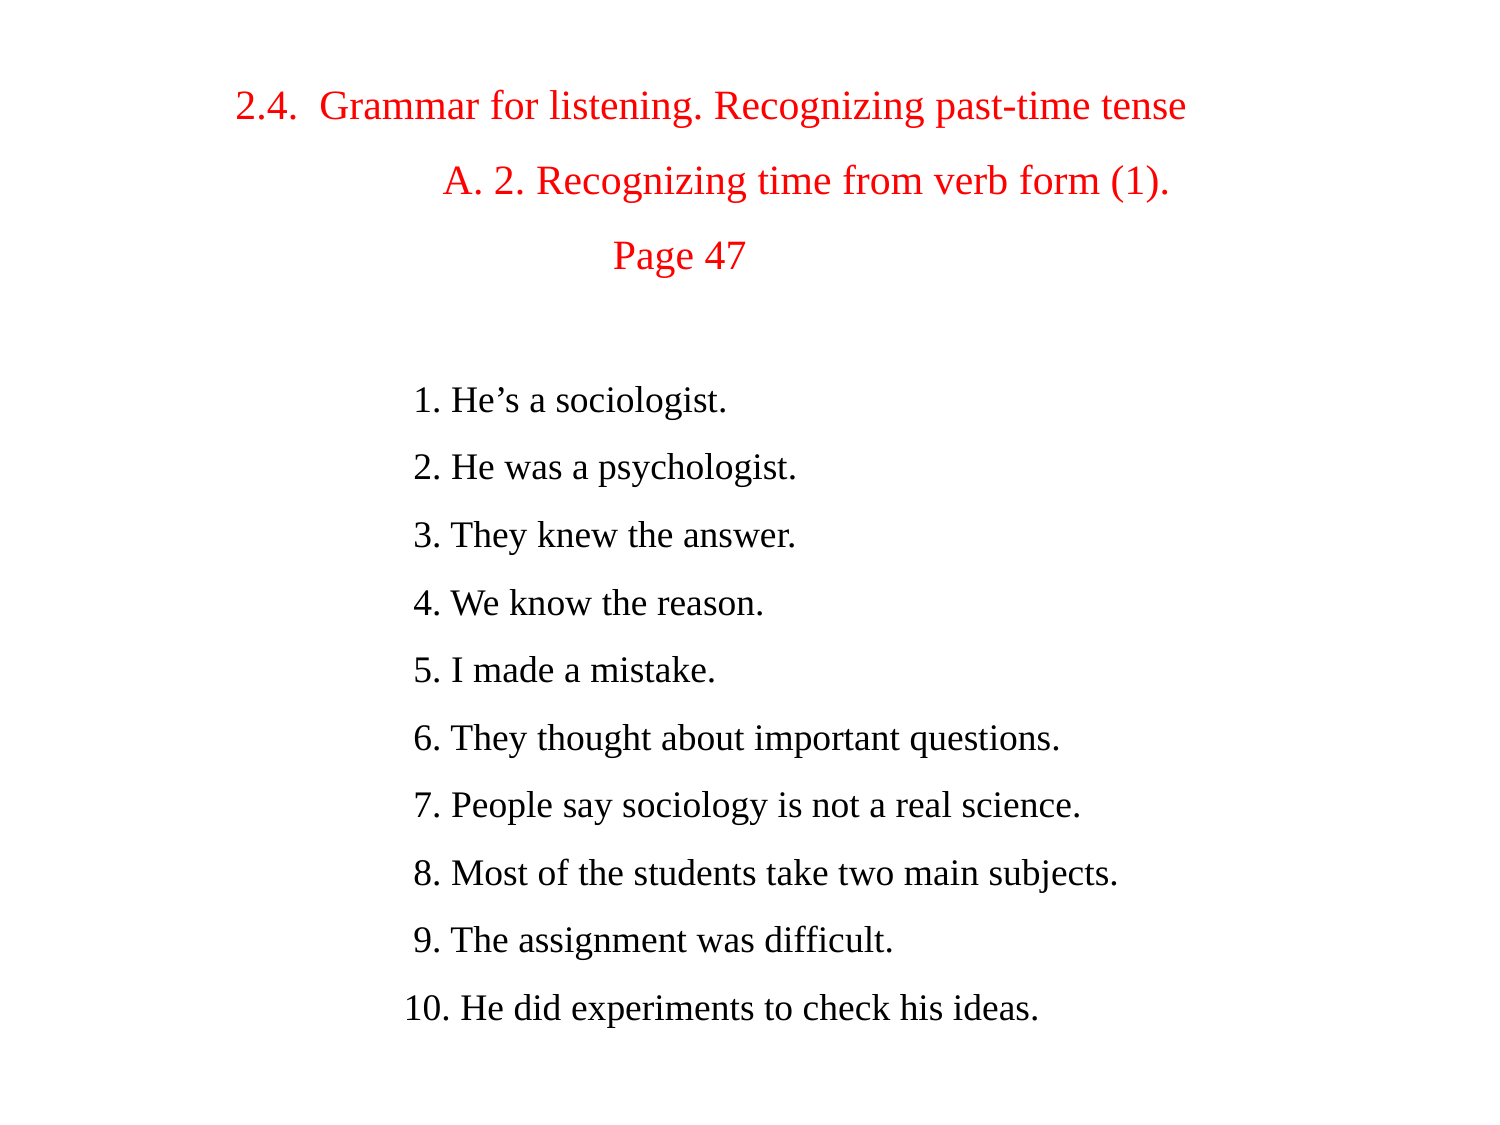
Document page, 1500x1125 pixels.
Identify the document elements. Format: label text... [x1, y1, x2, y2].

title 2.4. Grammar for listening. Recognizing past-time tense A. 2. Recognizing time from verb form (1). Page 47 1. He’s a sociologist. 2. He was a psychologist. 3. They knew the answer. 4. We know the reason. 5. I made a mistake. 6. They thought about important questions. 7. People say sociology is not a real science. 8. Most of the students take two main subjects. 9. The assignment was difficult. 10. He did experiments to check his ideas. [0, 0, 1500, 1125]
